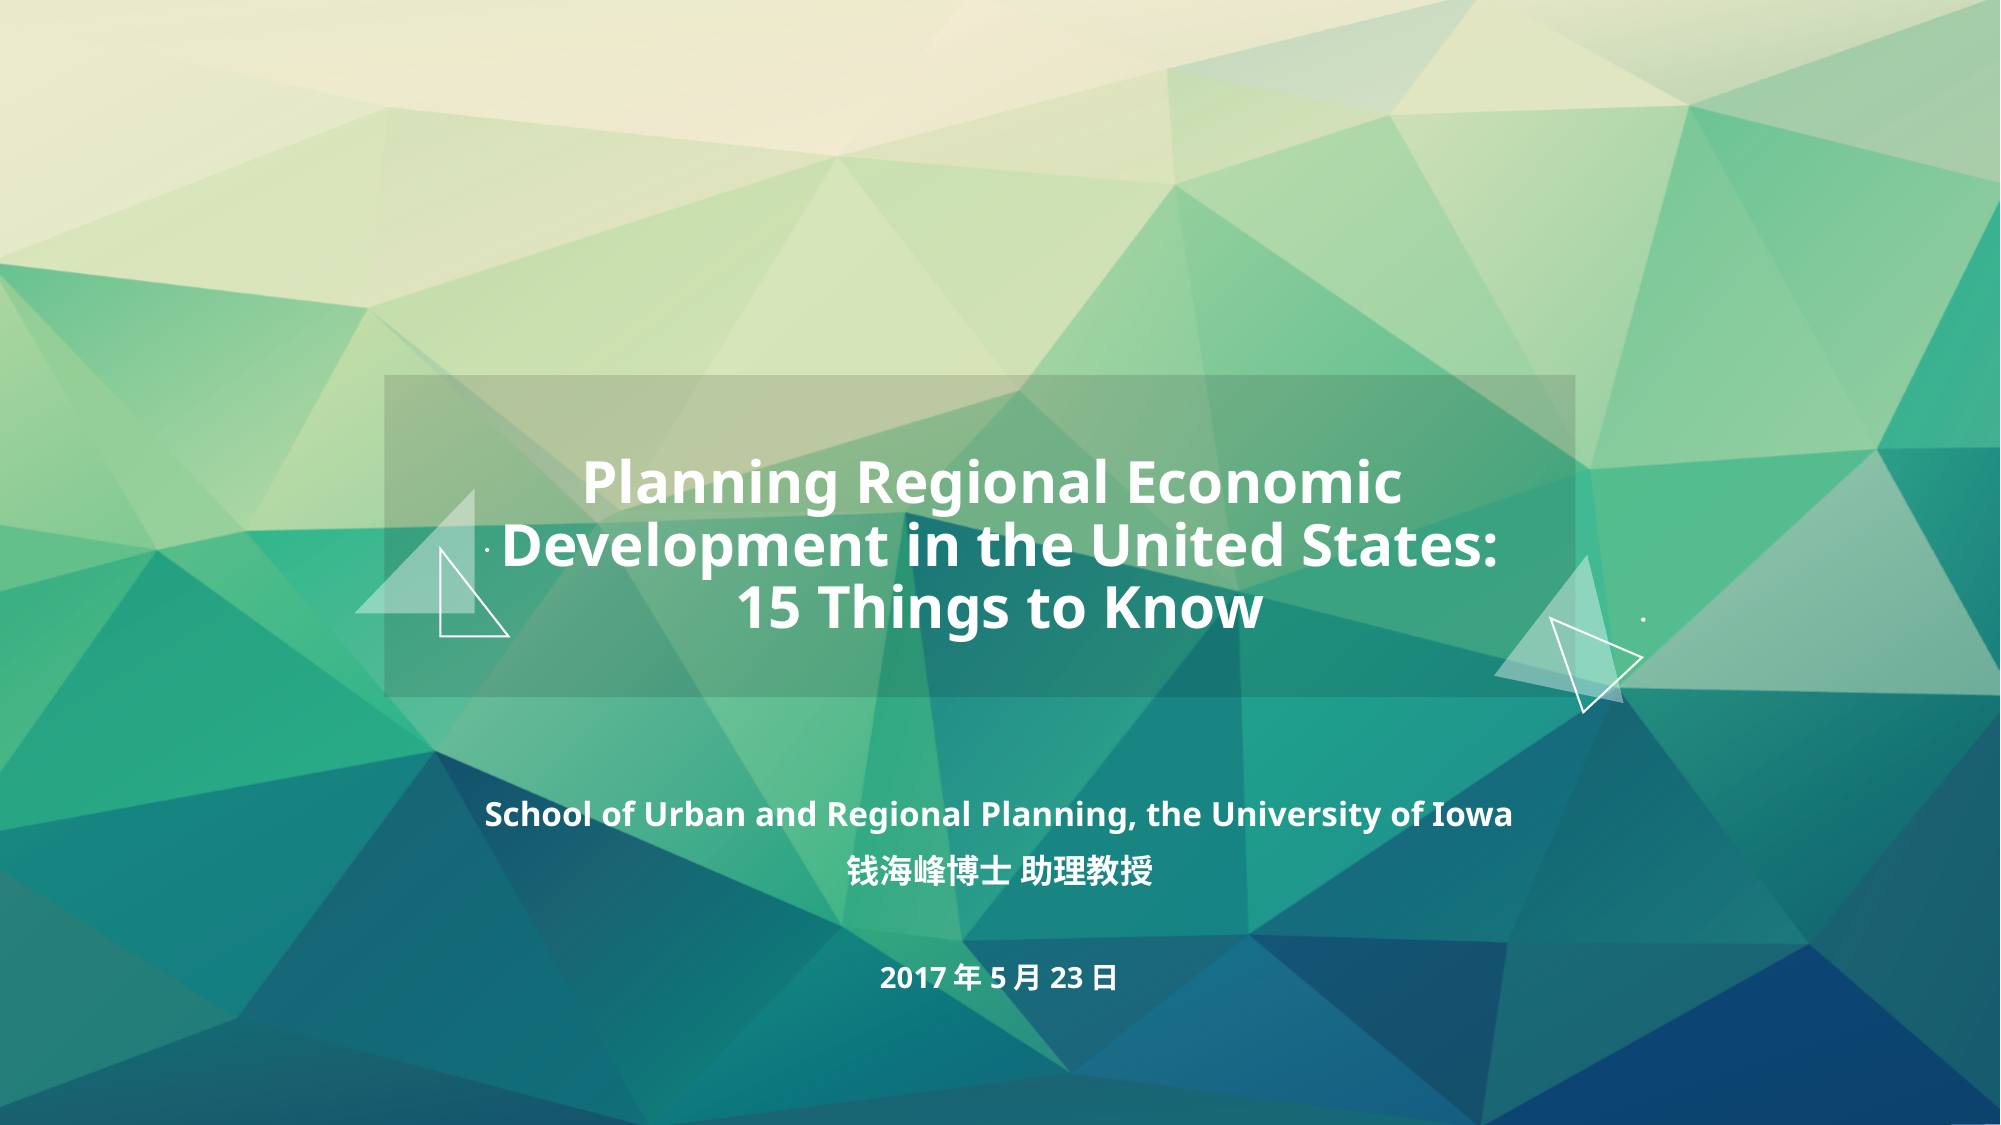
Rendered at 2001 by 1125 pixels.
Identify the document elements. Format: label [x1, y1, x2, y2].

text_box [354, 488, 509, 637]
text_box [1506, 553, 1645, 698]
picture [0, 0, 2000, 1125]
